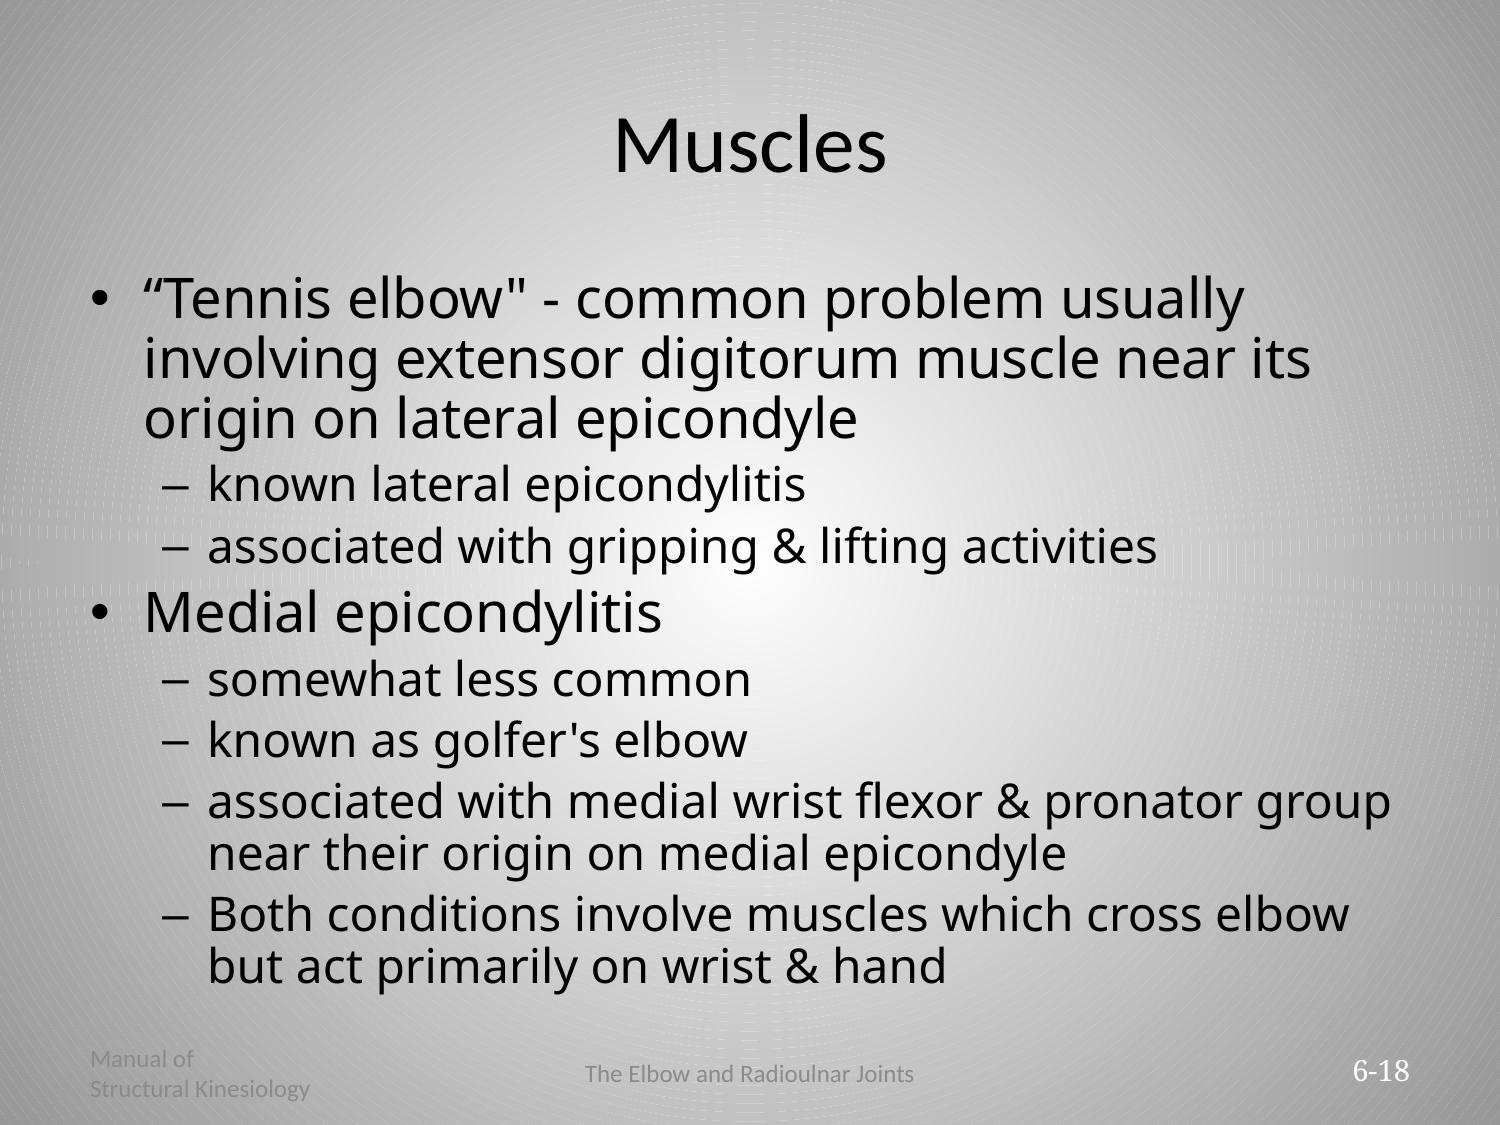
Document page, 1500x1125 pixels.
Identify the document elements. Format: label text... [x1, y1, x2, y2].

title Muscles [75, 45, 1425, 233]
slide_number Manual of Structural Kinesiology [75, 1042, 425, 1103]
list “Tennis elbow" - common problem usually involving extensor digitorum muscle near its origin on lateral epicondyle known lateral epicondylitis associated with gripping & lifting activities Medial epicondylitis somewhat less common known as golfer's elbow associated with medial wrist flexor & pronator group near their origin on medial epicondyle Both conditions involve muscles which cross elbow but act primarily on wrist & hand [75, 262, 1425, 1005]
slide_number 6-18 [1074, 1042, 1425, 1103]
footer The Elbow and Radioulnar Joints [512, 1042, 988, 1103]
